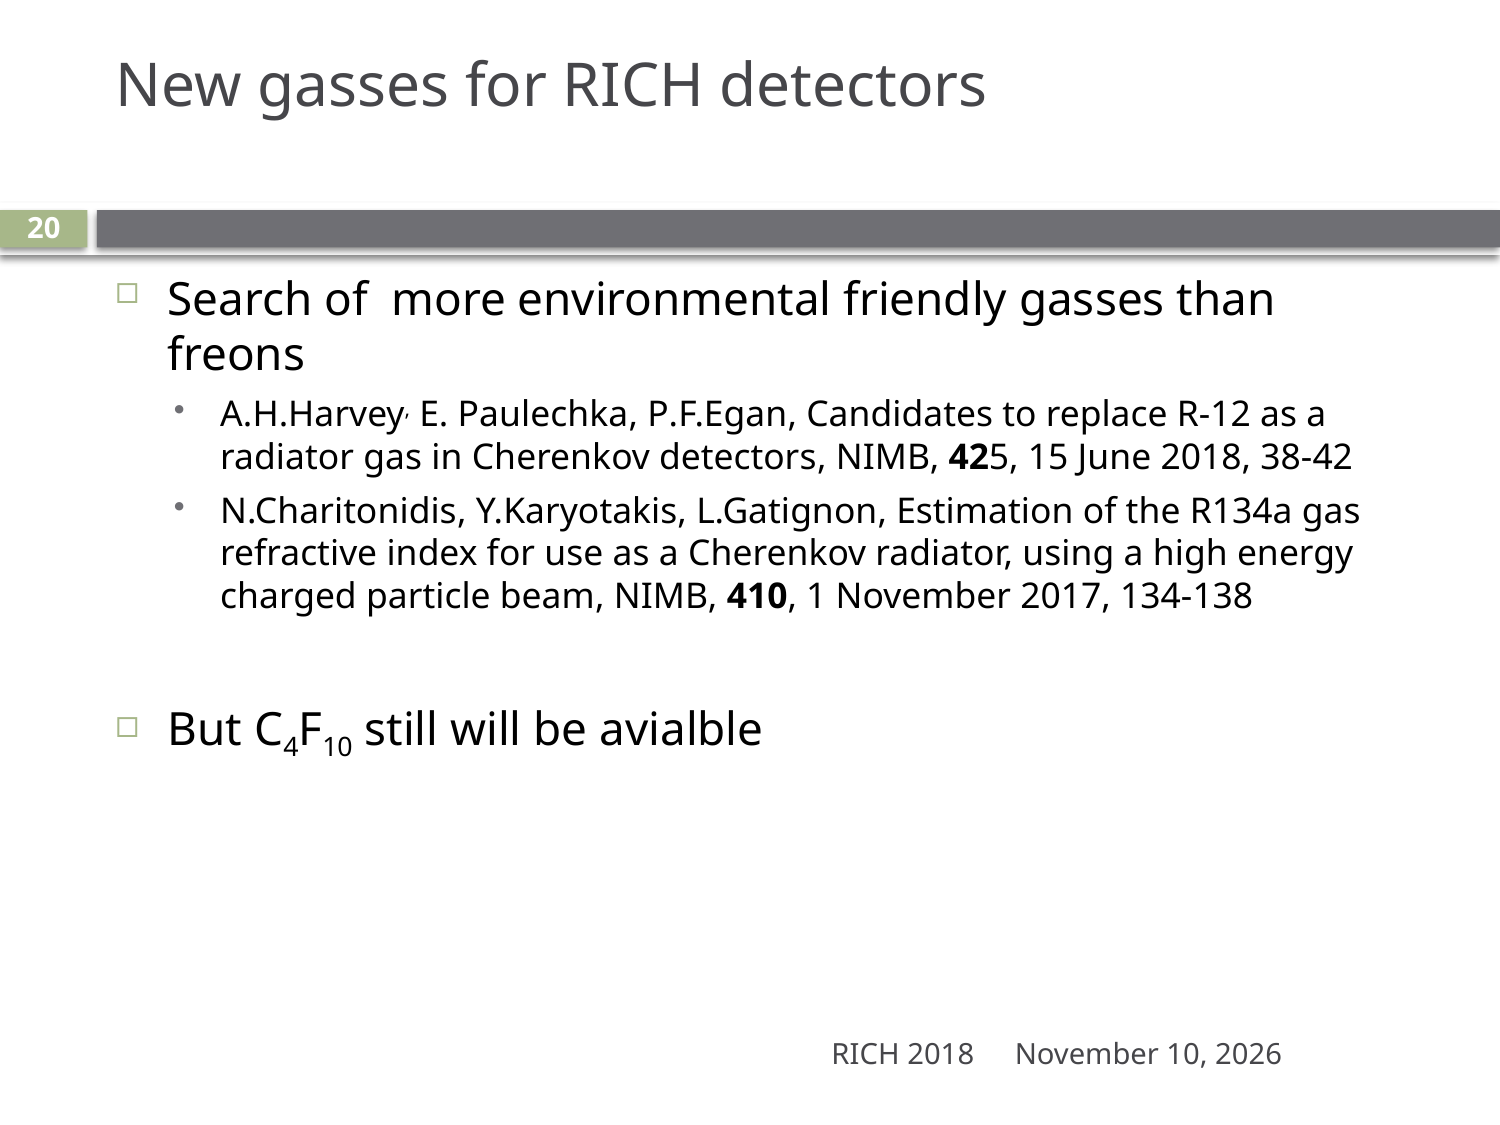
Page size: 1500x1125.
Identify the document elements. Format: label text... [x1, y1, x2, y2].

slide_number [999, 1025, 1438, 1085]
footer RICH 2018 [99, 1024, 990, 1085]
slide_number 20 [0, 208, 88, 249]
title New gasses for RICH detectors [100, 37, 1438, 200]
list Search of more environmental friendly gasses than freons A.H.Harvey, E. Paulechka, P.F.Egan, Candidates to replace R-12 as a radiator gas in Cherenkov detectors, NIMB, 425, 15 June 2018, 38-42 N.Charitonidis, Y.Karyotakis, L.Gatignon, Estimation of the R134a gas refractive index for use as a Cherenkov radiator, using a high energy charged particle beam, NIMB, 410, 1 November 2017, 134-138 But C4F10 still will be avialble [100, 262, 1438, 1000]
